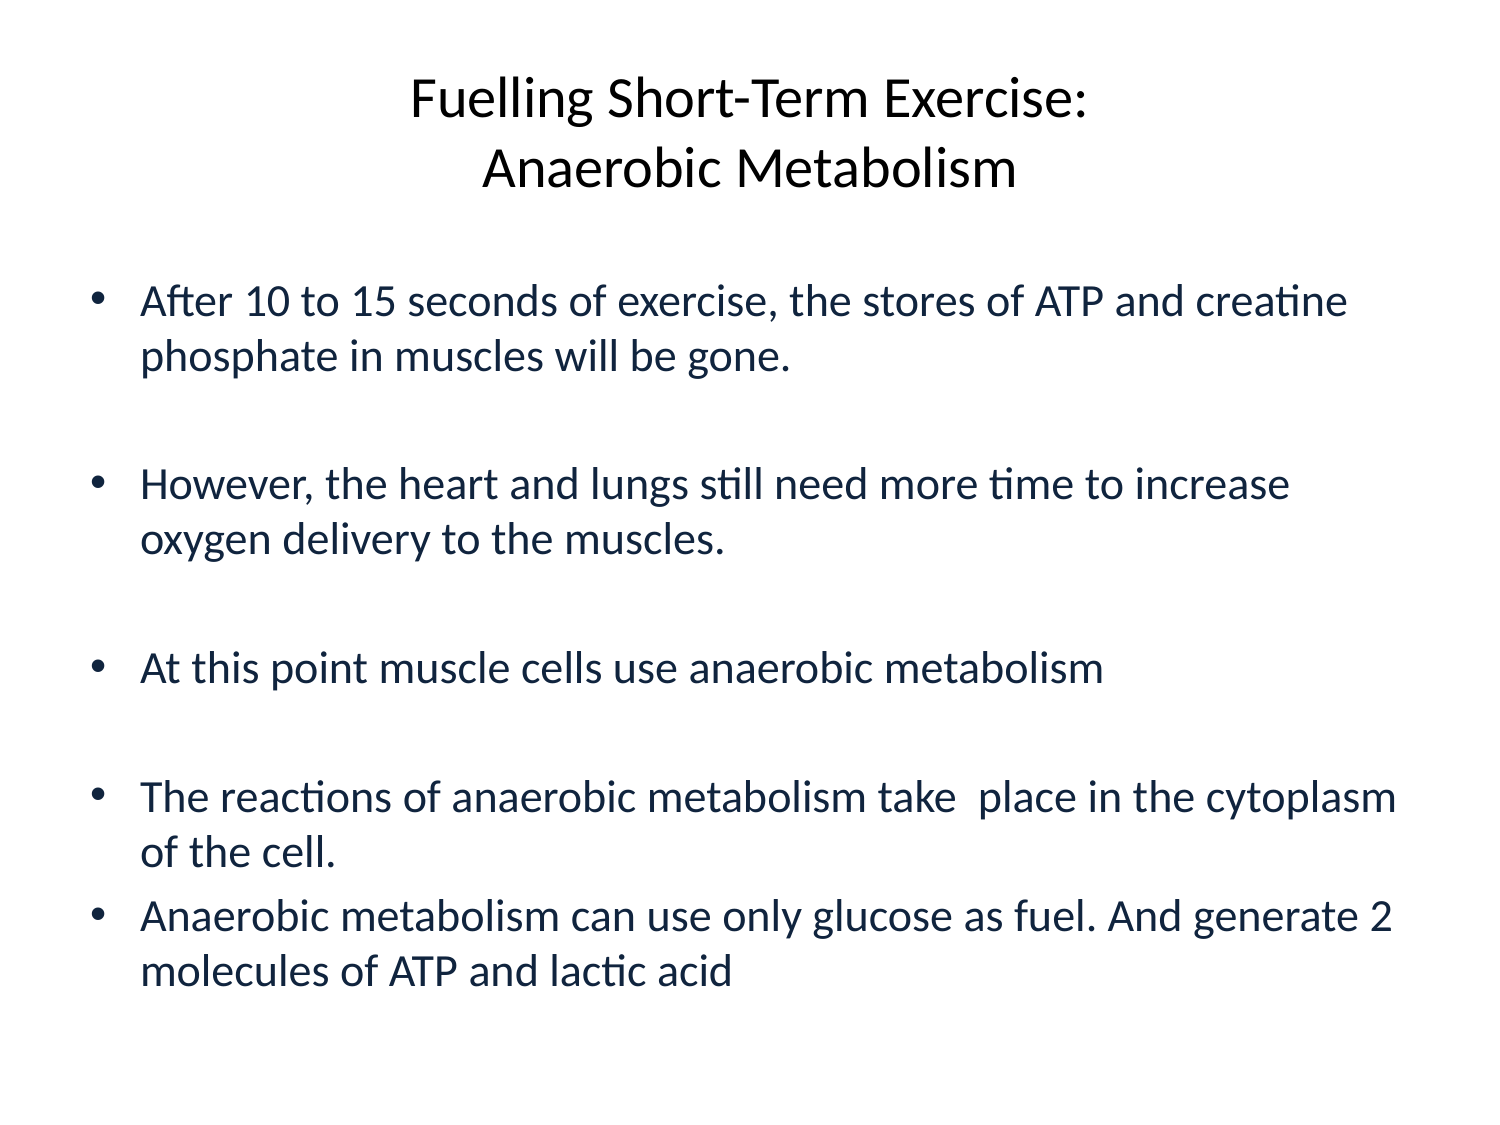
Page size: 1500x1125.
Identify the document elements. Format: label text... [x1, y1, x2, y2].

title Fuelling Short-Term Exercise: Anaerobic Metabolism [75, 45, 1425, 213]
list After 10 to 15 seconds of exercise, the stores of ATP and creatine phosphate in muscles will be gone. However, the heart and lungs still need more time to increase oxygen delivery to the muscles. At this point muscle cells use anaerobic metabolism The reactions of anaerobic metabolism take place in the cytoplasm of the cell. Anaerobic metabolism can use only glucose as fuel. And generate 2 molecules of ATP and lactic acid [75, 262, 1425, 1005]
